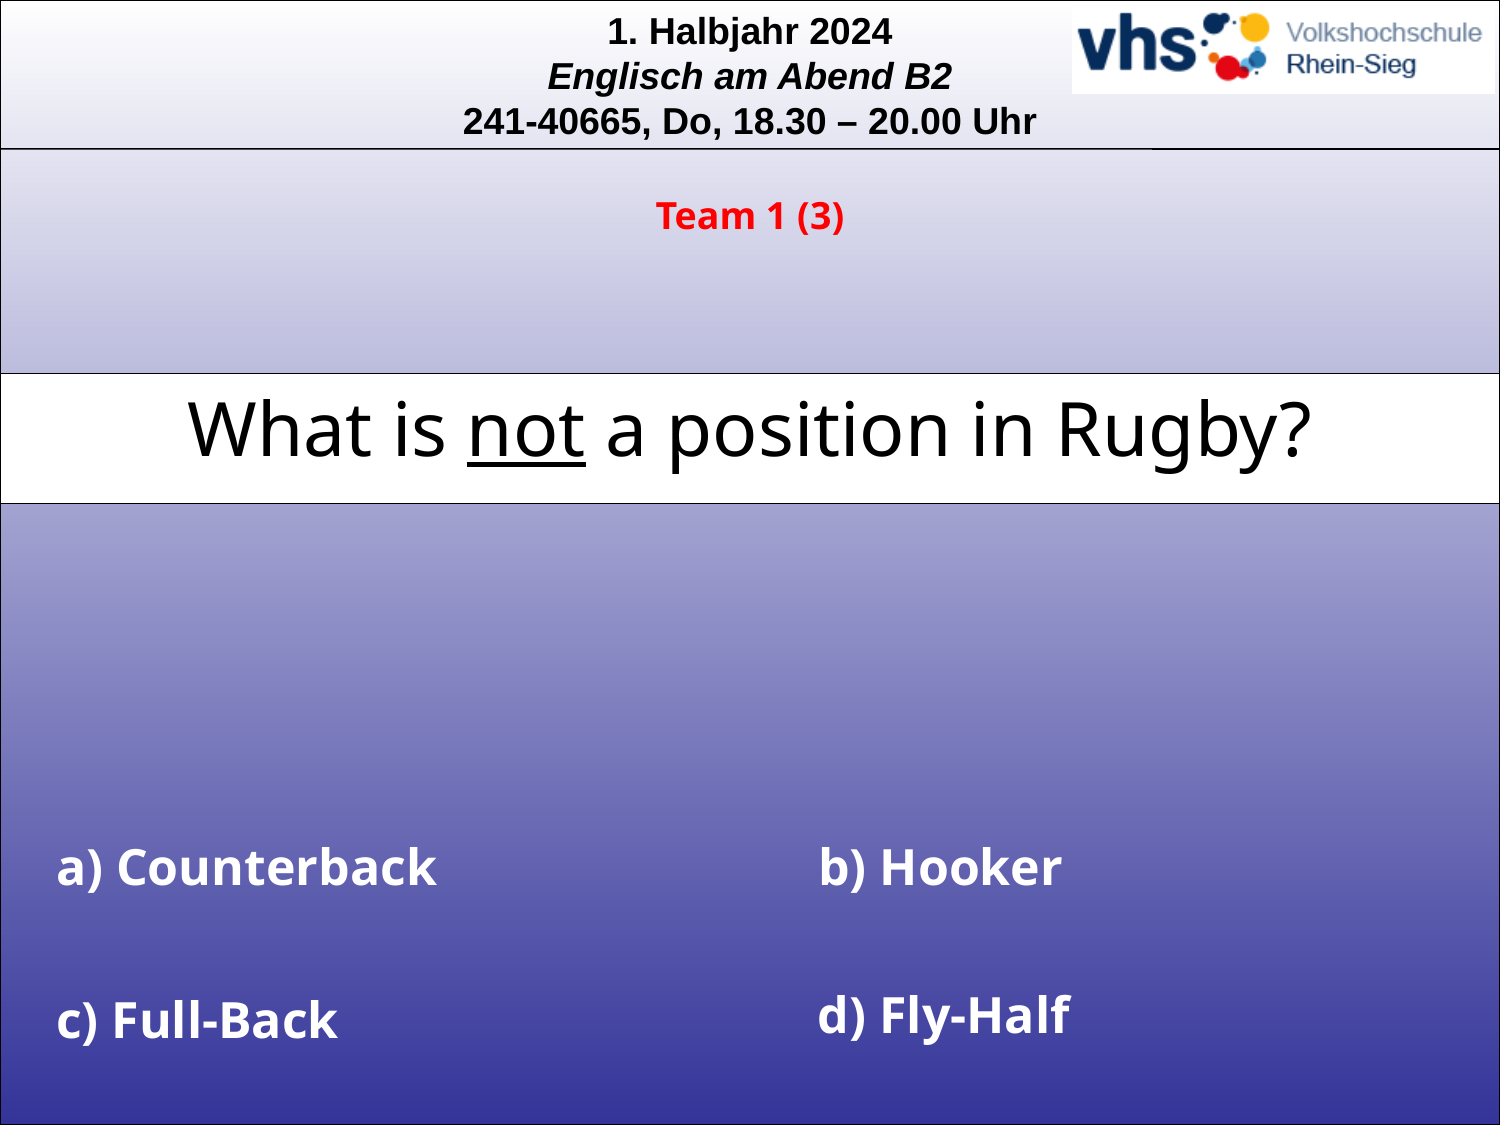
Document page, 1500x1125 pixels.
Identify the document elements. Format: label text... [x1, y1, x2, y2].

text_box d) Fly-Half [803, 976, 1500, 1052]
text_box b) Hooker [803, 827, 1484, 903]
text_box Team 1 (3) [0, 184, 1500, 245]
picture [1072, 7, 1495, 94]
text_box c) Full-Back [41, 981, 727, 1057]
text_box a) Counterback [41, 827, 703, 903]
title What is not a position in Rugby? [0, 373, 1500, 504]
